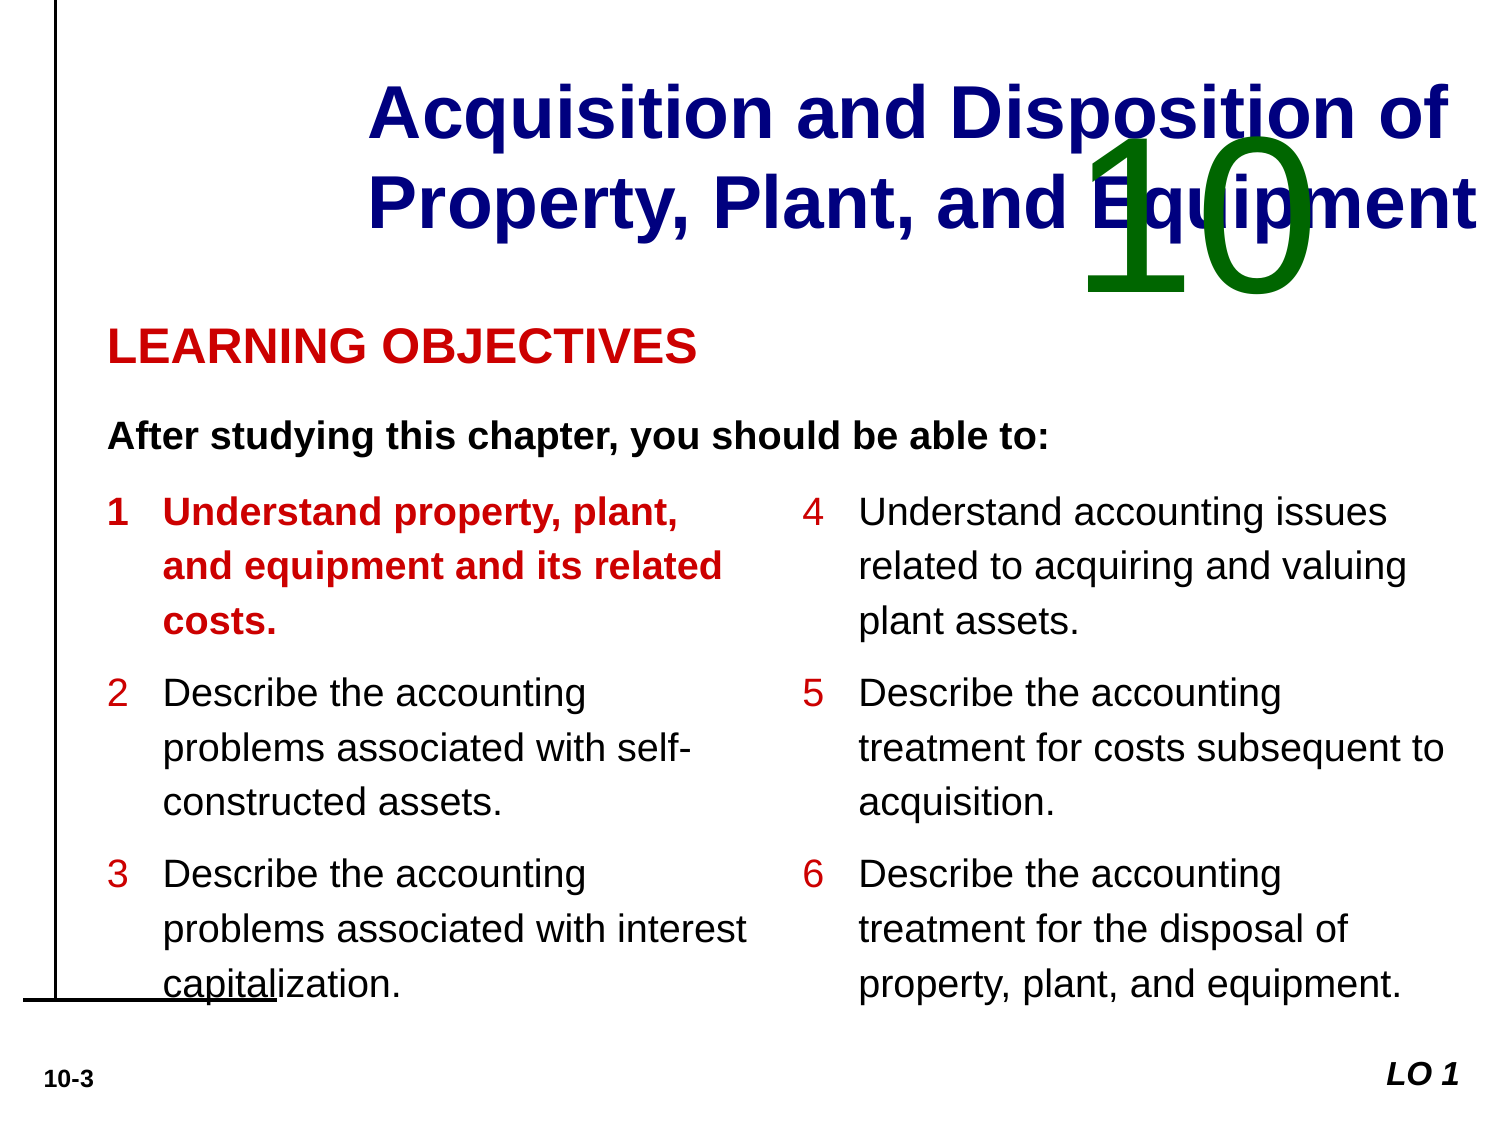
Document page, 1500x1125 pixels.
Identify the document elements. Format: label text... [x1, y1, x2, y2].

text_box Acquisition and Disposition of Property, Plant, and Equipment [352, 24, 1500, 282]
list Understand property, plant, and equipment and its related costs. Describe the accounting problems associated with self-constructed assets. Describe the accounting problems associated with interest capitalization. [91, 471, 767, 971]
text_box After studying this chapter, you should be able to: [91, 395, 1275, 465]
text_box 10 [1040, 61, 1350, 345]
title LEARNING OBJECTIVES [91, 299, 730, 380]
text_box Understand accounting issues related to acquiring and valuing plant assets. Describe the accounting treatment for costs subsequent to acquisition. Describe the accounting treatment for the disposal of property, plant, and equipment. [787, 471, 1463, 946]
text_box LO 1 [1350, 1044, 1475, 1100]
